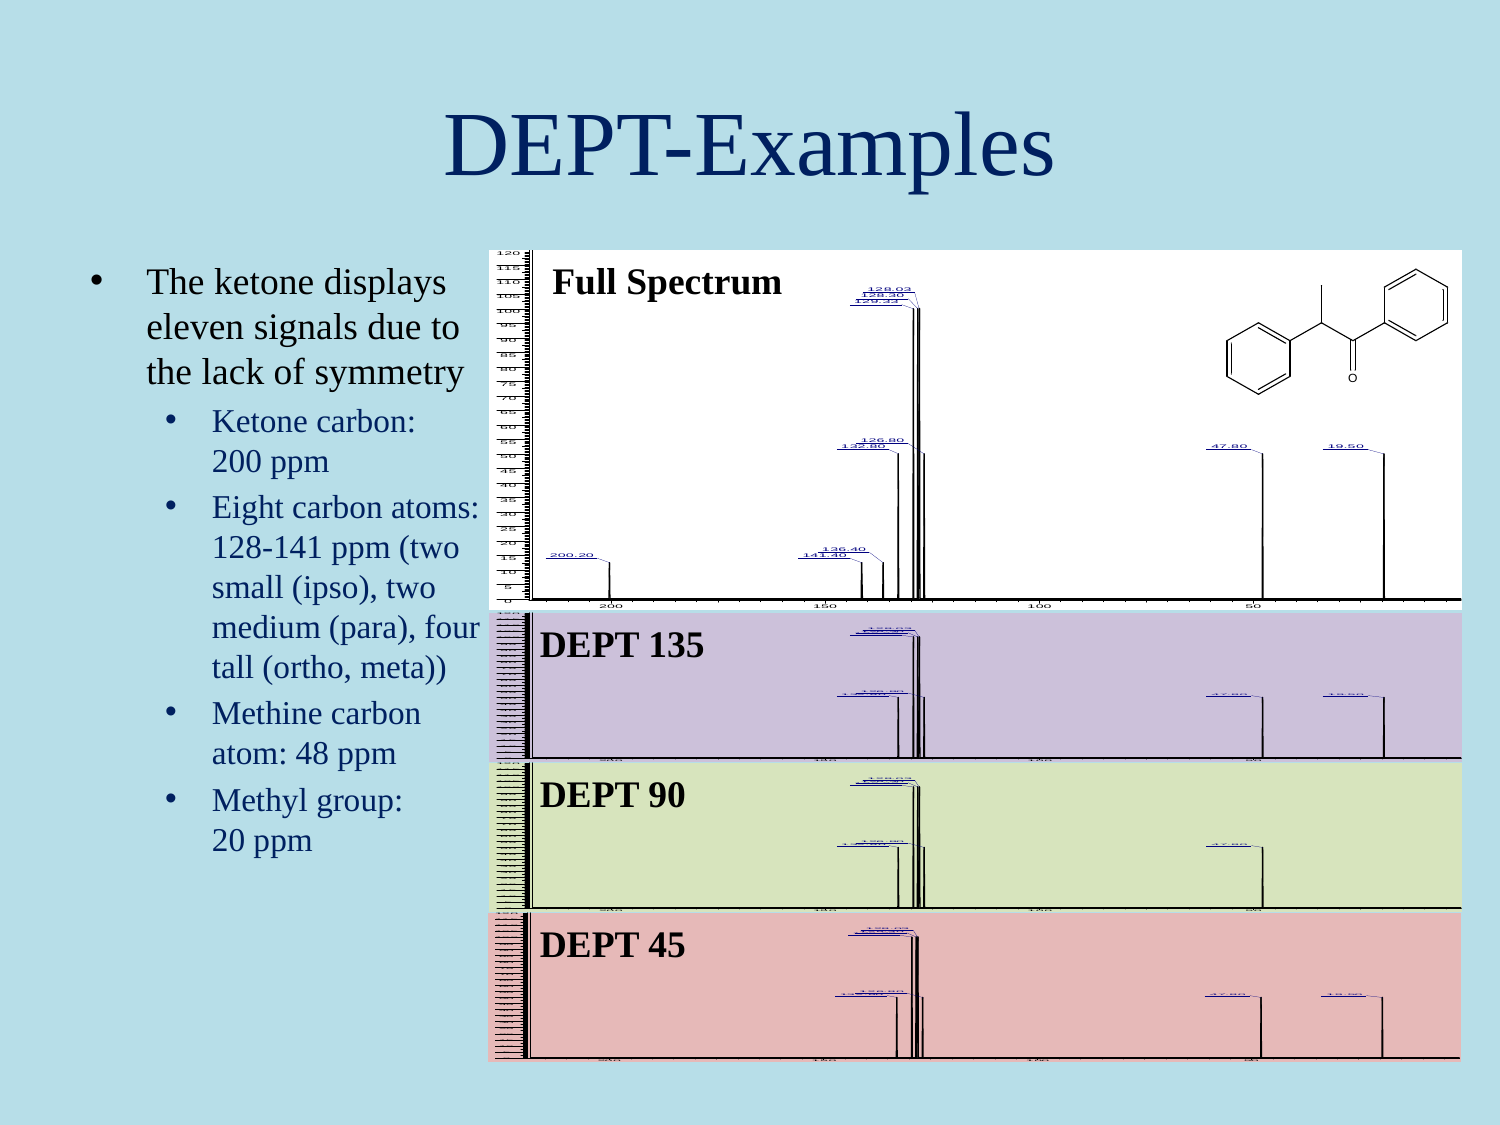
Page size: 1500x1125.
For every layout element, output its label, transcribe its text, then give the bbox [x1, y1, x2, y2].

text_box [488, 249, 1463, 611]
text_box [1224, 266, 1452, 401]
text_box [487, 912, 1462, 1063]
title DEPT-Examples [75, 45, 1425, 233]
list The ketone displays eleven signals due to the lack of symmetry Ketone carbon: 200 ppm Eight carbon atoms: 128-141 ppm (two small (ipso), two medium (para), four tall (ortho, meta)) Methine carbon atom: 48 ppm Methyl group: 20 ppm [75, 249, 487, 1000]
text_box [488, 612, 1463, 762]
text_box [488, 762, 1463, 913]
